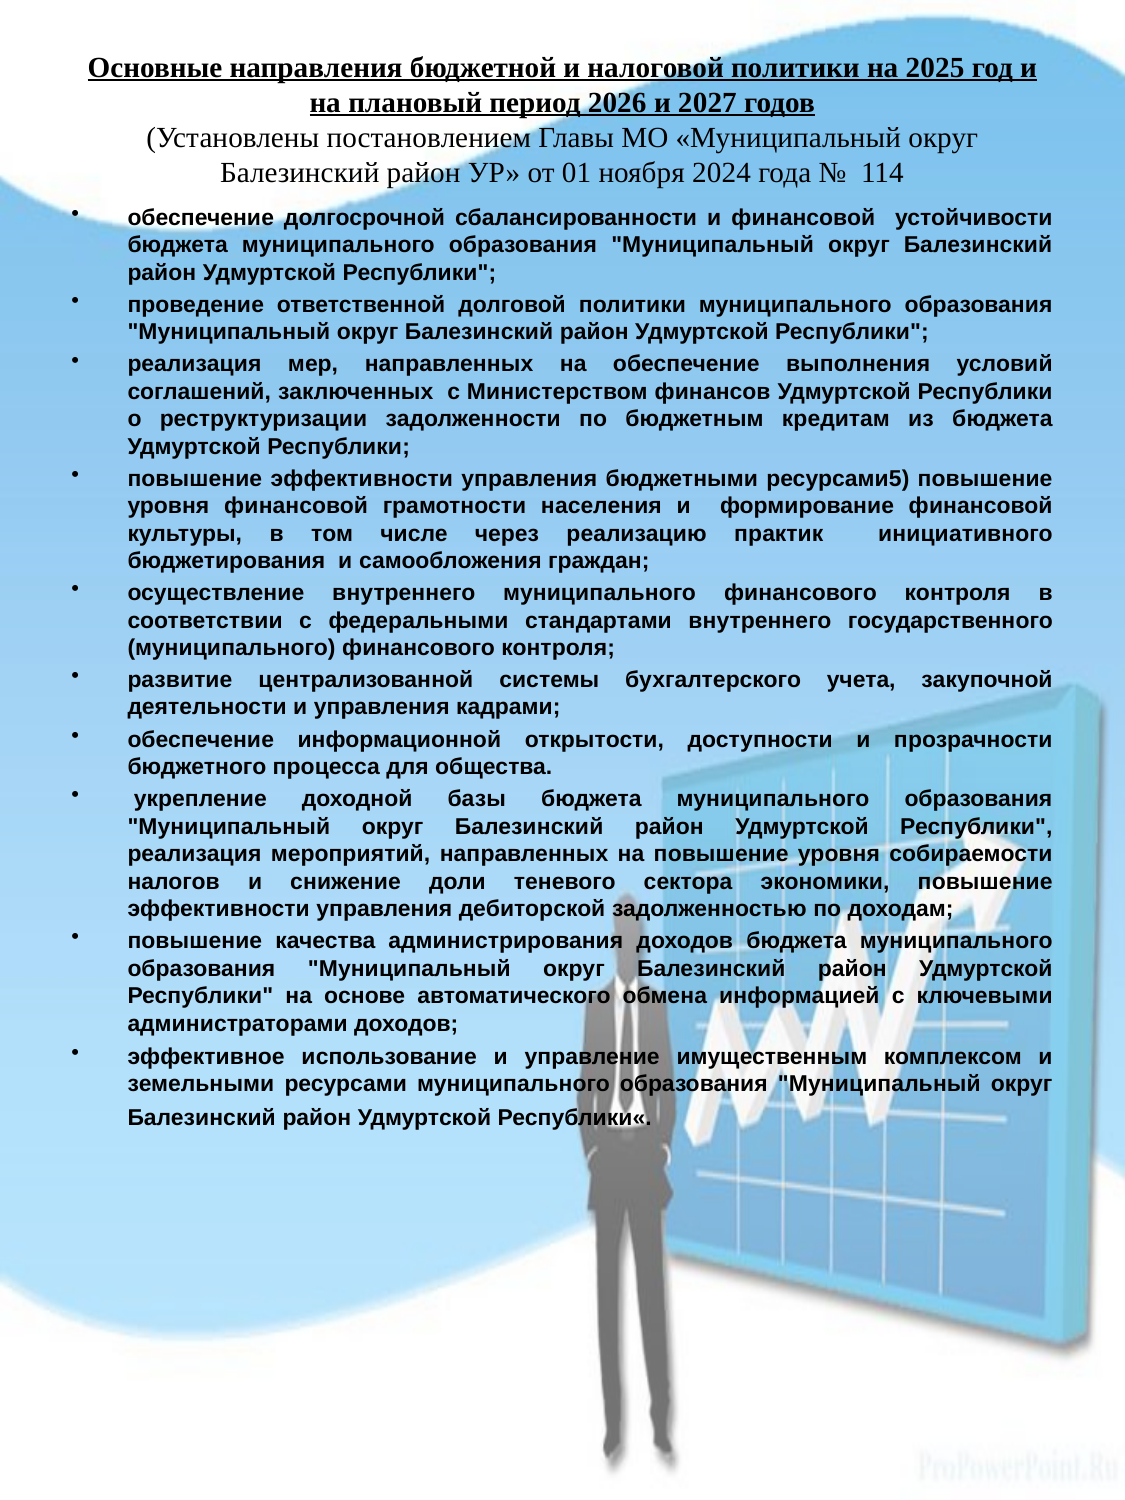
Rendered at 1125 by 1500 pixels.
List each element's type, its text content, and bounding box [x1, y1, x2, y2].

list обеспечение долгосрочной сбалансированности и финансовой устойчивости бюджета муниципального образования "Муниципальный округ Балезинский район Удмуртской Республики"; проведение ответственной долговой политики муниципального образования "Муниципальный округ Балезинский район Удмуртской Республики"; реализация мер, направленных на обеспечение выполнения условий соглашений, заключенных с Министерством финансов Удмуртской Республики о реструктуризации задолженности по бюджетным кредитам из бюджета Удмуртской Республики; повышение эффективности управления бюджетными ресурсами5) повышение уровня финансовой грамотности населения и формирование финансовой культуры, в том числе через реализацию практик инициативного бюджетирования и самообложения граждан; осуществление внутреннего муниципального финансового контроля в соответствии с федеральными стандартами внутреннего государственного (муниципального) финансового контроля; развитие централизованной системы бухгалтерского учета, закупочной деятельности и управления кадрами; обеспечение информационной открытости, доступности и прозрачности бюджетного процесса для общества. укрепление доходной базы бюджета муниципального образования "Муниципальный округ Балезинский район Удмуртской Республики", реализация мероприятий, направленных на повышение уровня собираемости налогов и снижение доли теневого сектора экономики, повышение эффективности управления дебиторской задолженностью по доходам; повышение качества администрирования доходов бюджета муниципального образования "Муниципальный округ Балезинский район Удмуртской Республики" на основе автоматического обмена информацией с ключевыми администраторами доходов; эффективное использование и управление имущественным комплексом и земельными ресурсами муниципального образования "Муниципальный округ Балезинский район Удмуртской Республики«. [56, 194, 1069, 1471]
table_cell 438 206 [0, 0, 1125, 1500]
title Основные направления бюджетной и налоговой политики на 2025 год и на плановый период 2026 и 2027 годов (Установлены постановлением Главы МО «Муниципальный округ Балезинский район УР» от 01 ноября 2024 года № 114 [56, 17, 1069, 194]
